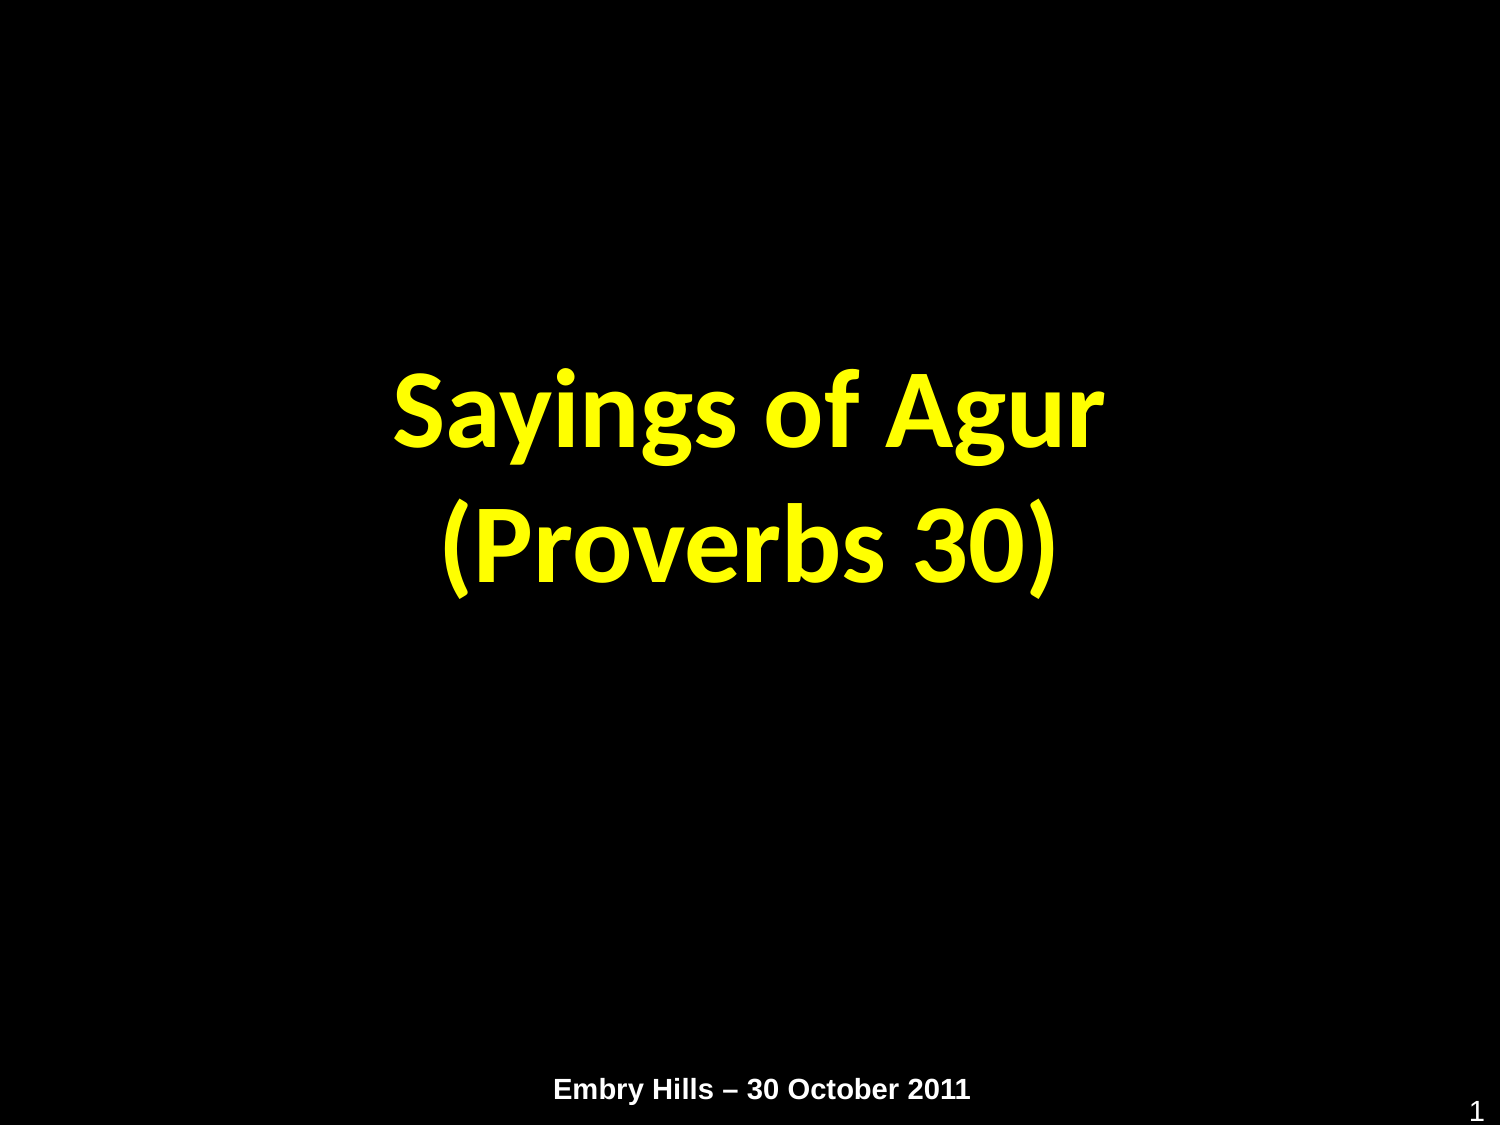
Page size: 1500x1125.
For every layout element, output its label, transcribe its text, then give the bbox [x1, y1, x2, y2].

subtitle Embry Hills – 30 October 2011 [237, 1062, 1288, 1113]
slide_number 1 [1424, 1084, 1500, 1125]
title Sayings of Agur (Proverbs 30) [0, 349, 1500, 591]
